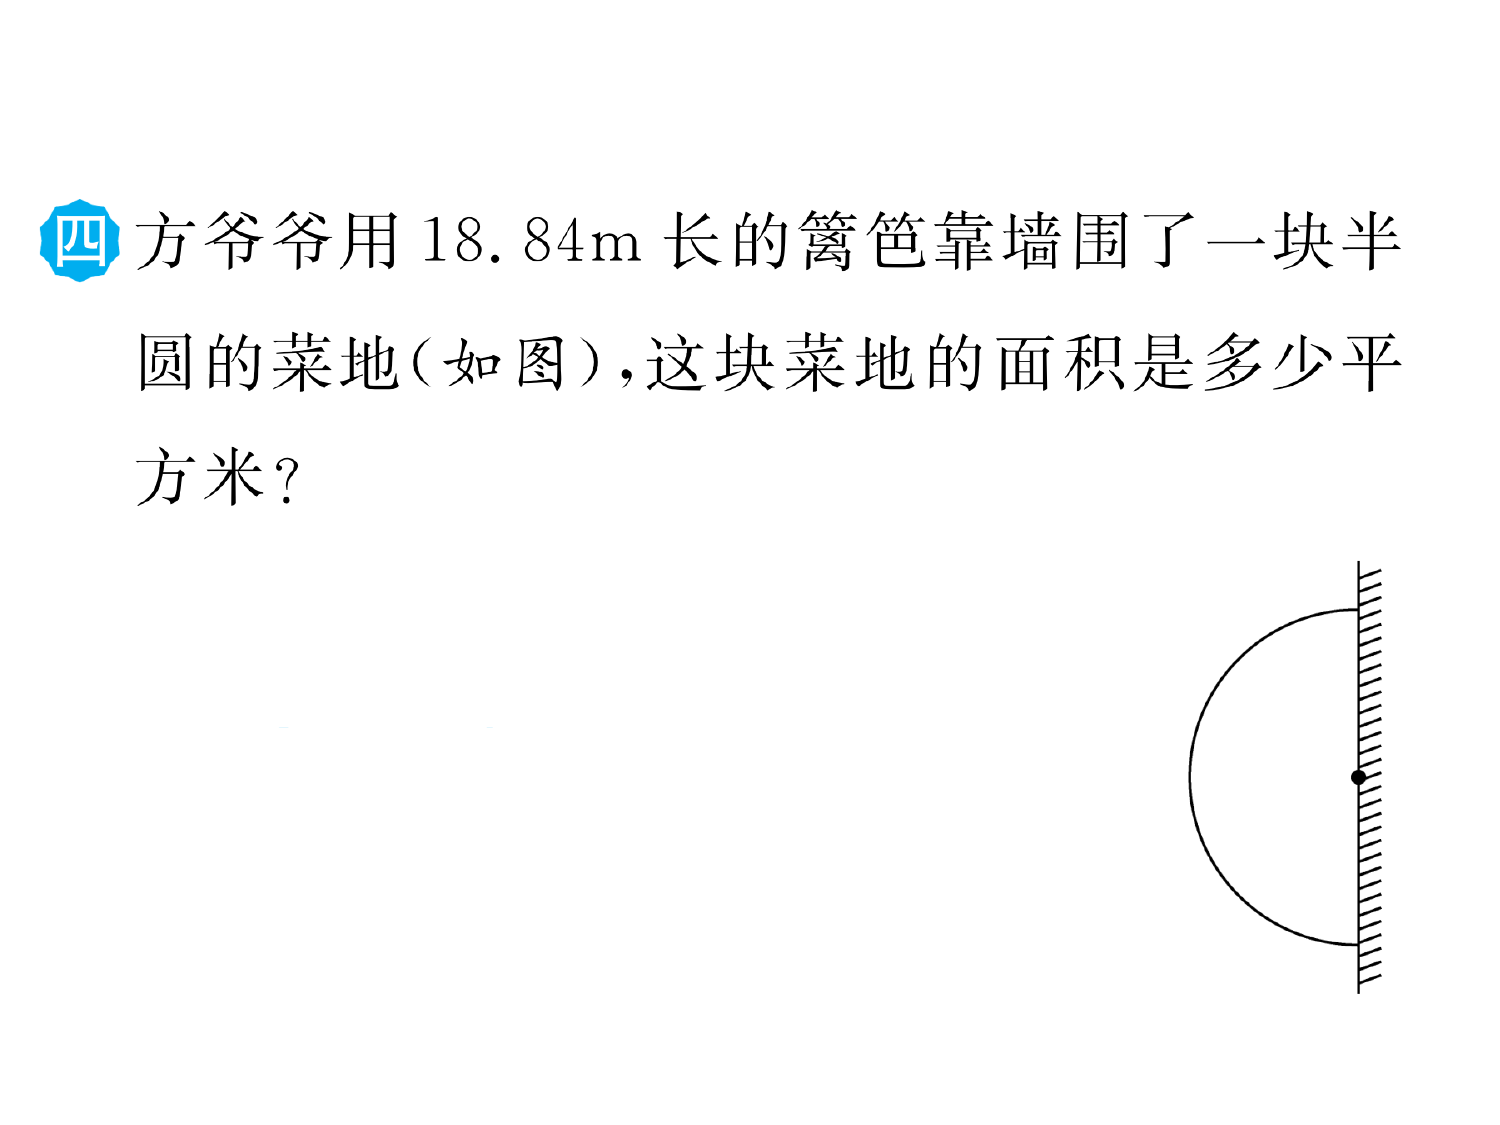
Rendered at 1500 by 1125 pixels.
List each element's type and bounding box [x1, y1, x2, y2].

picture [35, 177, 1453, 996]
